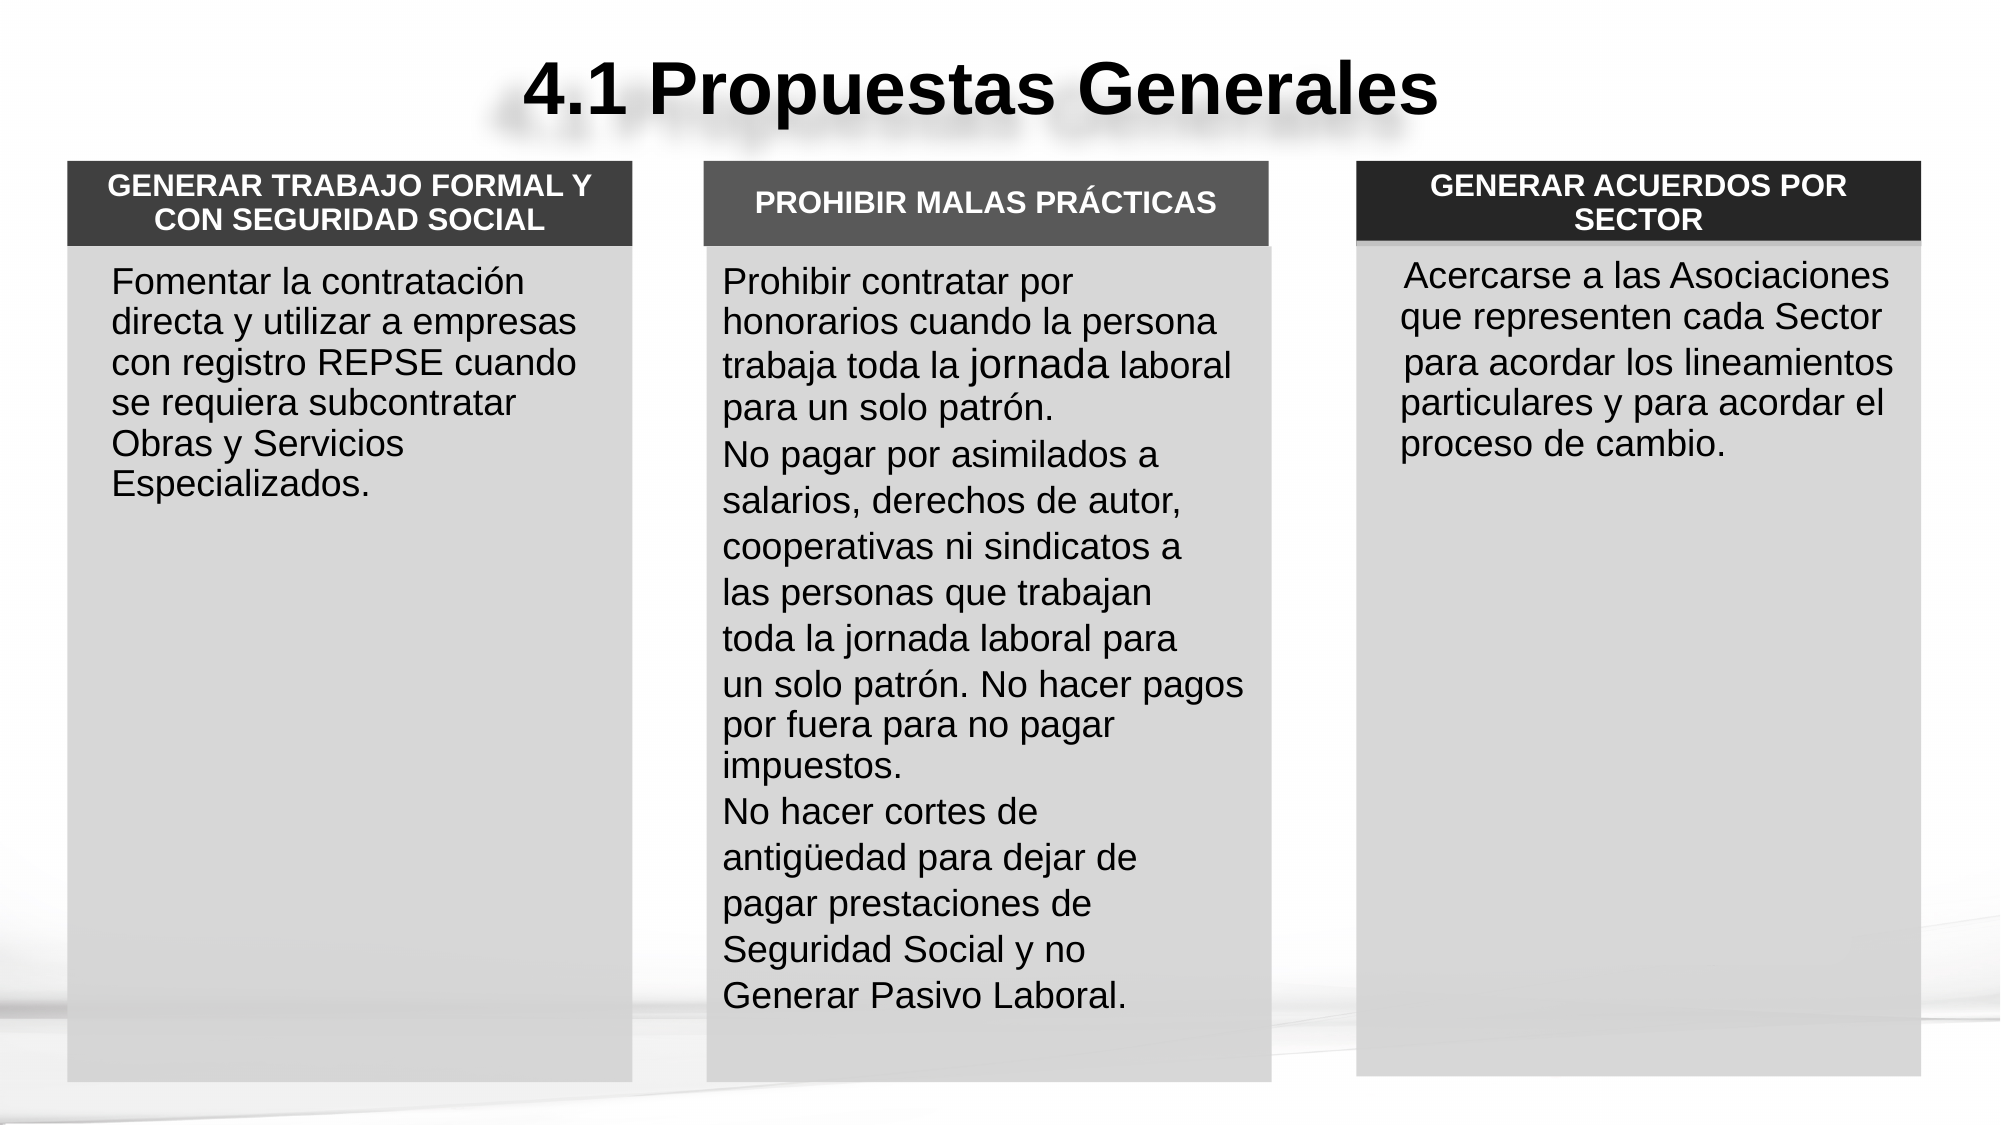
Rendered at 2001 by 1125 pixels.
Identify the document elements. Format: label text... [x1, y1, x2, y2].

picture [0, 0, 2001, 1125]
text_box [66, 160, 1922, 1083]
text_box 4.1 Propuestas Generales [279, 42, 1686, 118]
